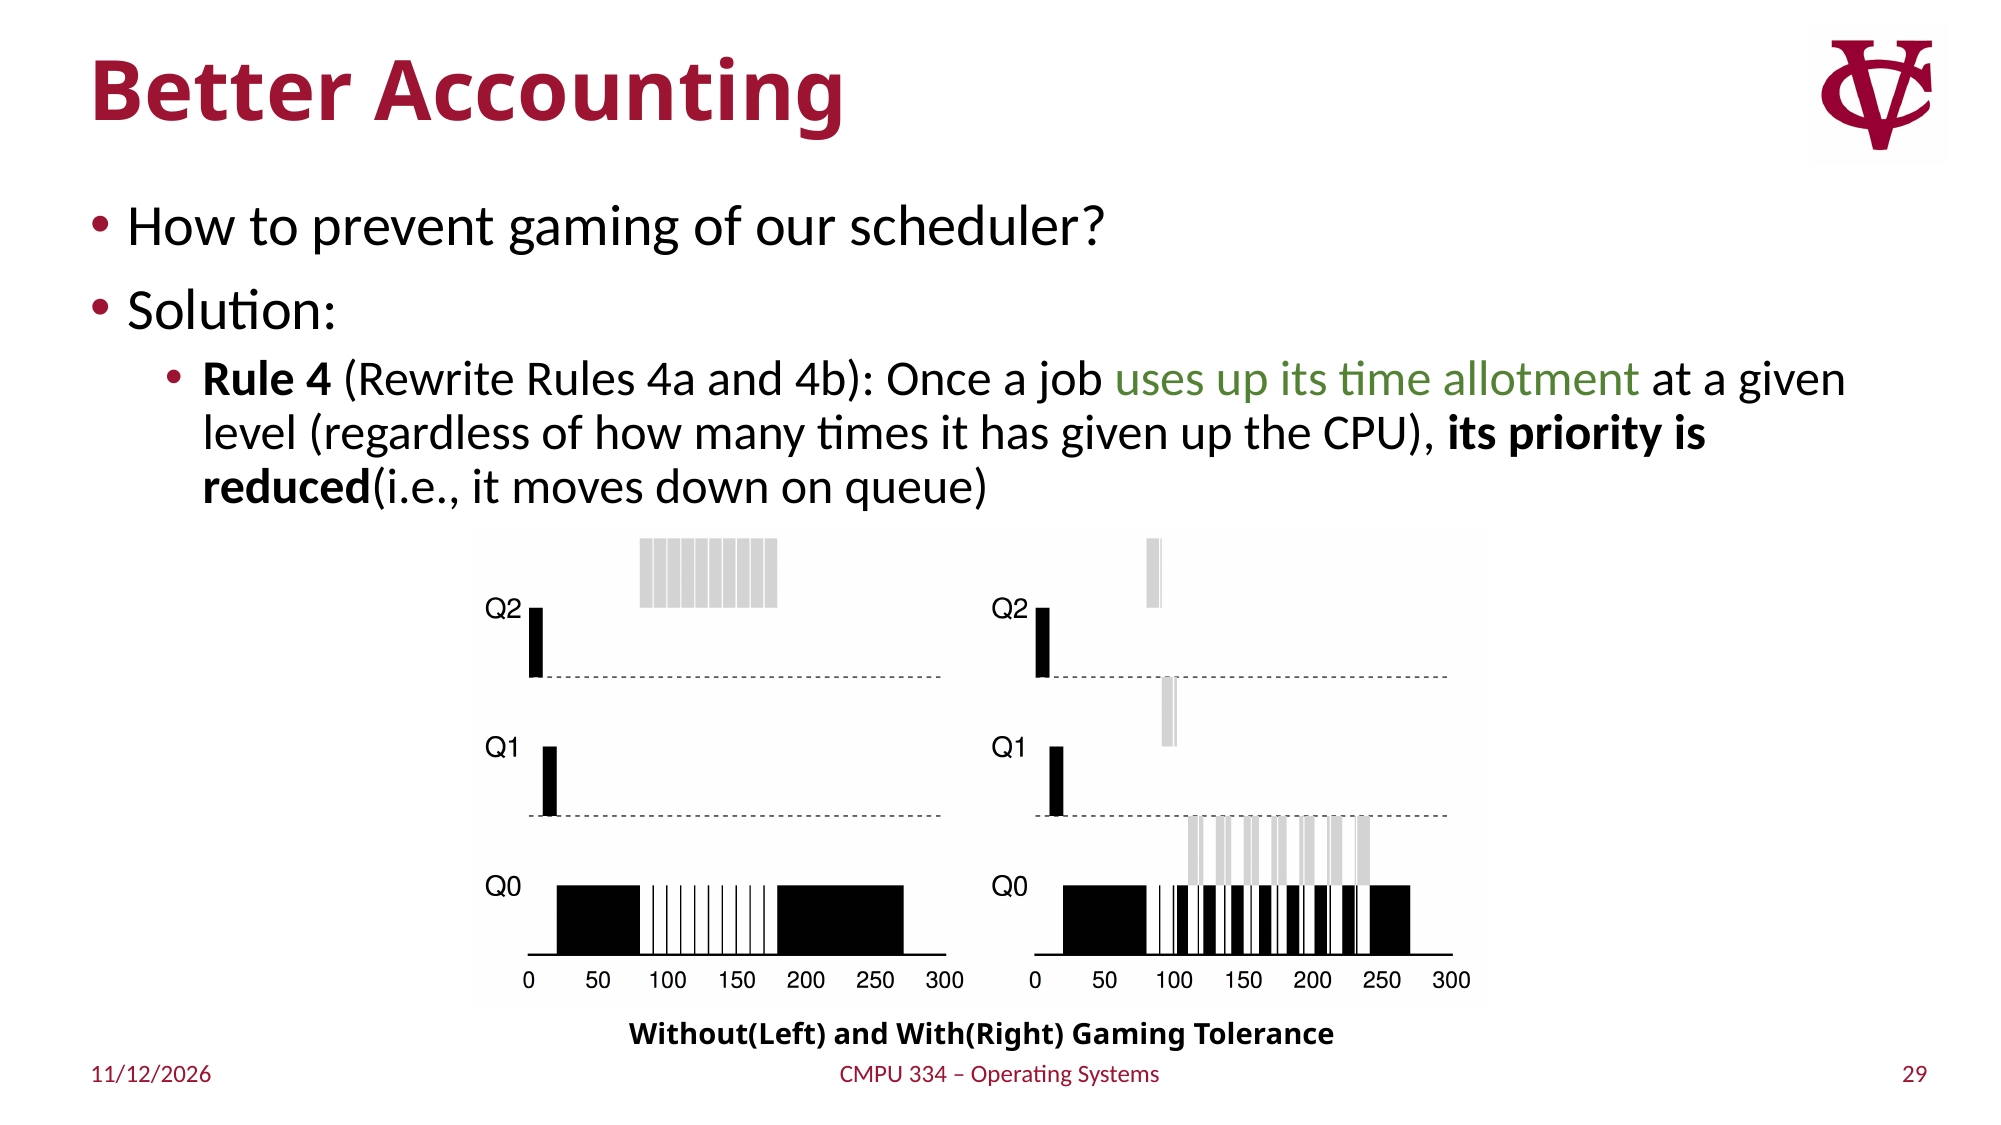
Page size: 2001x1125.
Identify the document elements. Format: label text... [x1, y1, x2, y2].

list How to prevent gaming of our scheduler? Solution: Rule 4 (Rewrite Rules 4a and 4b): Once a job uses up its time allotment at a given level (regardless of how many times it has given up the CPU), its priority is reduced(i.e., it moves down on queue) [75, 187, 1925, 1006]
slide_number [75, 1042, 640, 1103]
slide_number 29 [1384, 1042, 1949, 1103]
text_box Without(Left) and With(Right) Gaming Tolerance [444, 1008, 1520, 1058]
picture [1809, 24, 1949, 164]
footer CMPU 334 – Operating Systems [662, 1058, 1338, 1103]
picture [473, 524, 1492, 1006]
title Better Accounting [73, 37, 1792, 151]
